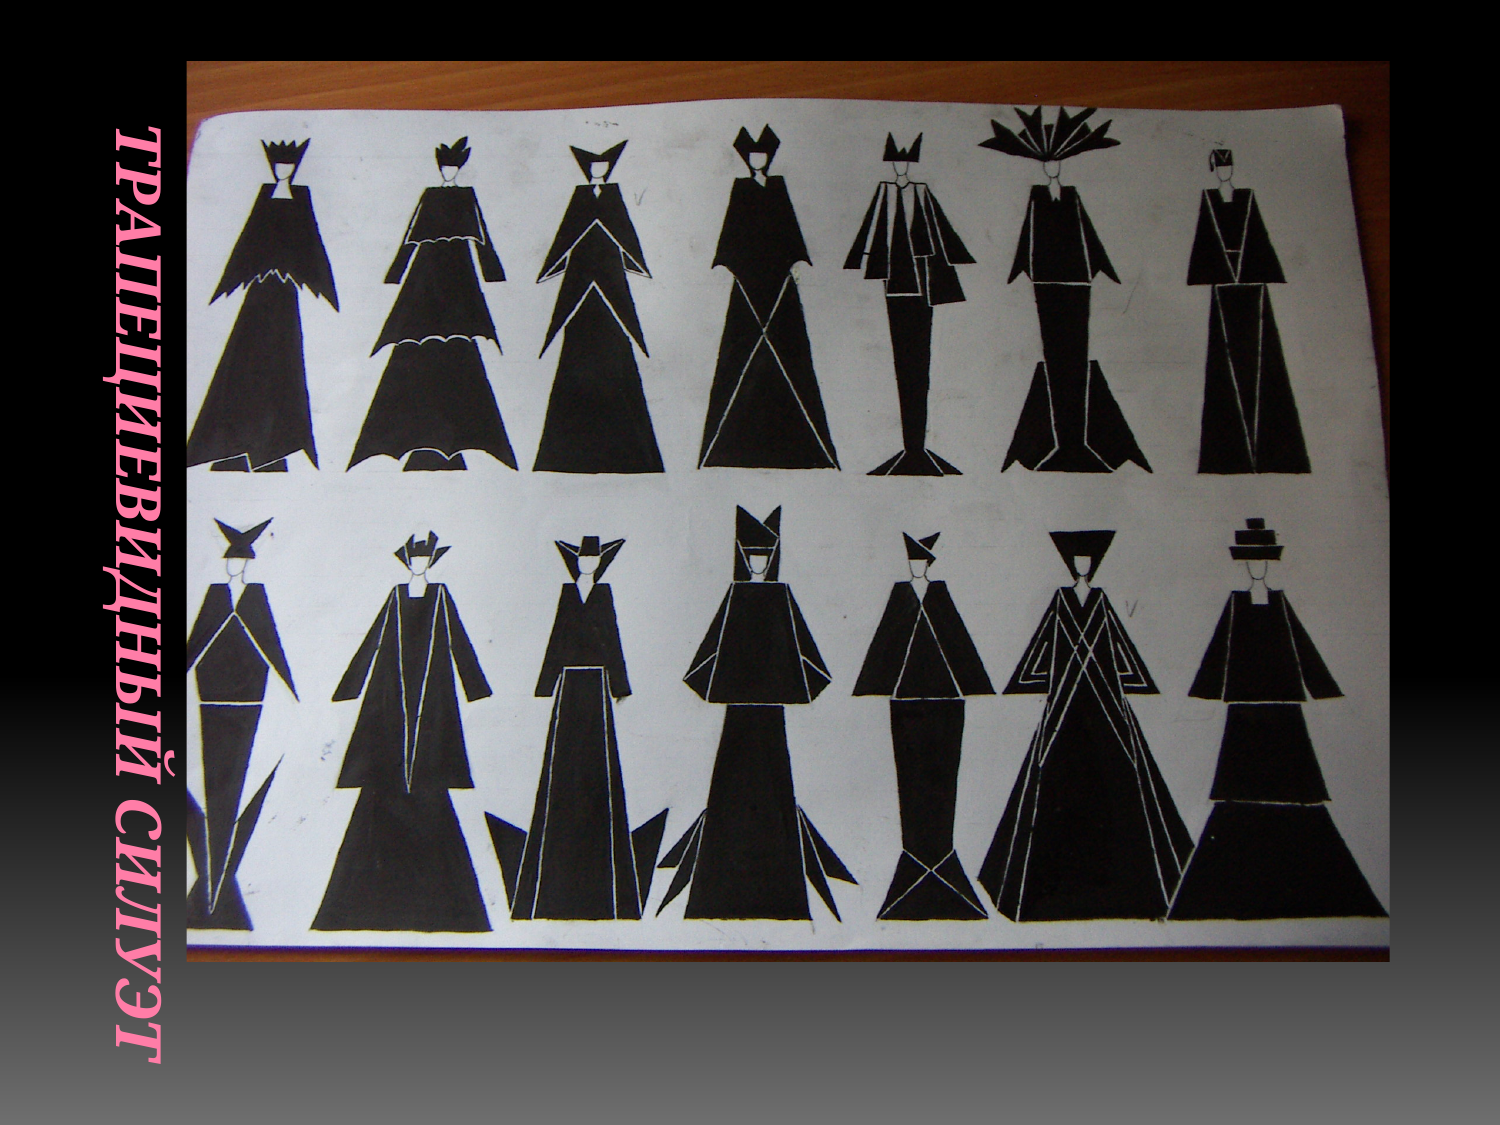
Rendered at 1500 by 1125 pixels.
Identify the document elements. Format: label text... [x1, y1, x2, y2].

title Трапециевидный силуэт [36, 24, 186, 1075]
picture [186, 61, 1390, 962]
